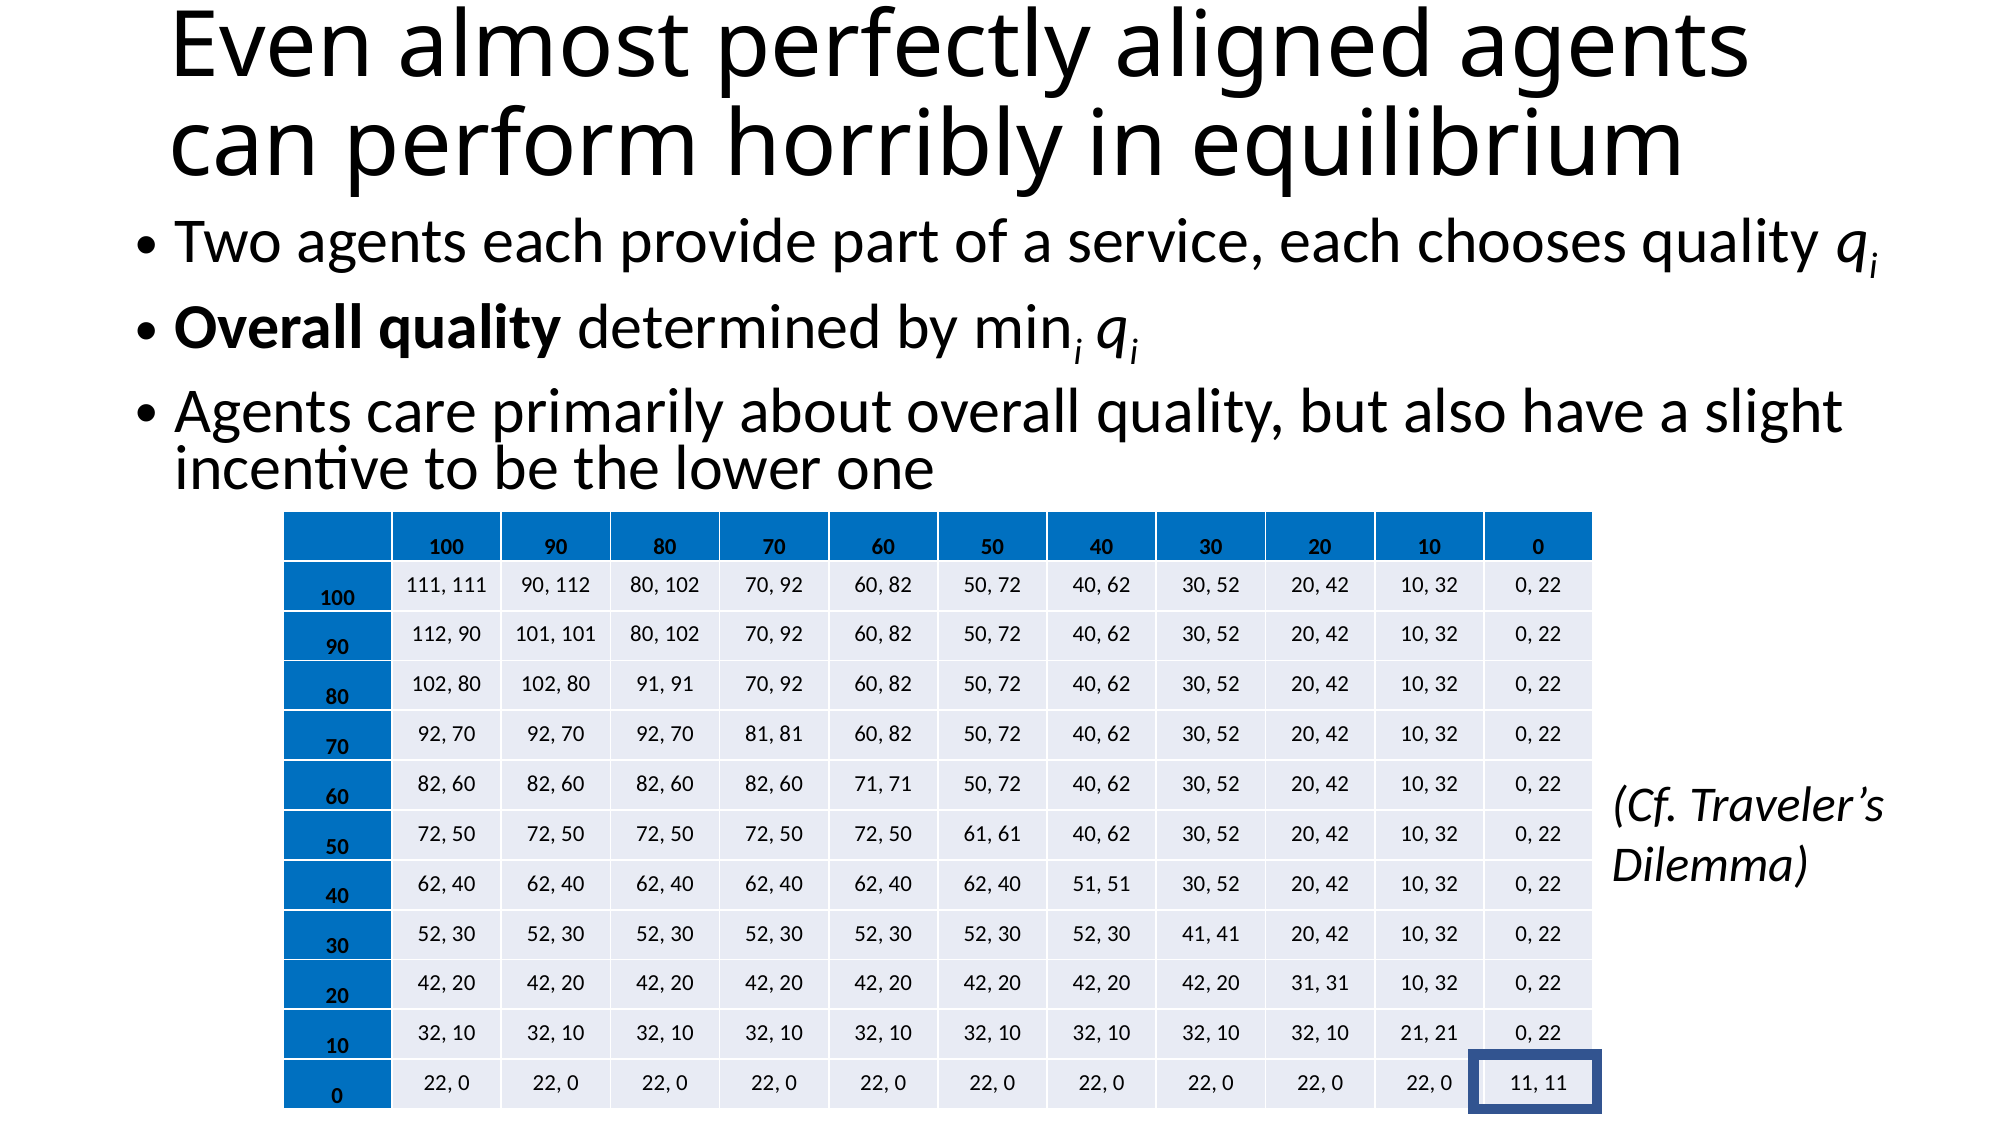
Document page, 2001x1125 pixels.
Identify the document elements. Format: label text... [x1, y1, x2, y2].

table_cell 50, 72 [939, 612, 1046, 660]
table_cell 22, 0 [1157, 1060, 1265, 1108]
title Even almost perfectly aligned agents can perform horribly in equilibrium [153, 0, 1879, 206]
table_cell 62, 40 [611, 861, 719, 909]
table_cell 31, 31 [1266, 960, 1374, 1008]
table_cell 90 [284, 612, 391, 660]
table_cell 60, 82 [830, 562, 937, 610]
table_cell 0, 22 [1485, 911, 1592, 959]
table_cell 52, 30 [830, 911, 937, 959]
table_cell 60, 82 [830, 711, 937, 759]
table_cell 42, 20 [720, 960, 828, 1008]
table_cell 40, 62 [1048, 711, 1155, 759]
table_cell 30, 52 [1157, 562, 1265, 610]
table_cell 72, 50 [393, 811, 500, 859]
table_cell 10, 32 [1376, 811, 1483, 859]
table_cell 30, 52 [1157, 612, 1265, 660]
table_cell 0, 22 [1485, 661, 1592, 709]
table_cell 22, 0 [720, 1060, 828, 1108]
table_cell 0, 22 [1485, 861, 1592, 909]
text_box [1472, 1054, 1598, 1110]
table_header 70 [720, 529, 828, 560]
table_cell 20, 42 [1266, 612, 1374, 660]
table_cell 60, 82 [830, 612, 937, 660]
table_cell 22, 0 [393, 1060, 500, 1108]
table_cell 51, 51 [1048, 861, 1155, 909]
table_cell 22, 0 [830, 1060, 937, 1108]
table_cell 82, 60 [611, 761, 719, 809]
table_cell 40, 62 [1048, 562, 1155, 610]
table_cell 80, 102 [611, 612, 719, 660]
table_cell 40, 62 [1048, 811, 1155, 859]
table_cell 50, 72 [939, 761, 1046, 809]
table_cell 52, 30 [939, 911, 1046, 959]
text_box Two agents each provide part of a service, each chooses quality qi Overall quality determined by mini qi Agents care primarily about overall quality, but also have a slight incentive to be the lower one [120, 207, 1894, 529]
table_cell 32, 10 [1157, 1010, 1265, 1058]
table_cell 32, 10 [1048, 1010, 1155, 1058]
table_cell 92, 70 [611, 711, 719, 759]
table_cell 70 [284, 711, 391, 759]
table_cell 61, 61 [939, 811, 1046, 859]
table_cell 72, 50 [830, 811, 937, 859]
table_cell 10, 32 [1376, 911, 1483, 959]
table_cell 20, 42 [1266, 562, 1374, 610]
table_cell 22, 0 [939, 1060, 1046, 1108]
table_cell 72, 50 [611, 811, 719, 859]
table_header 80 [611, 529, 719, 560]
table_cell 20, 42 [1266, 711, 1374, 759]
table_cell 100 [284, 562, 391, 610]
table_cell 102, 80 [502, 661, 610, 709]
table_cell 20, 42 [1266, 911, 1374, 959]
table_header 40 [1048, 529, 1155, 560]
table_cell 32, 10 [720, 1010, 828, 1058]
table_cell 82, 60 [393, 761, 500, 809]
table_cell 30, 52 [1157, 861, 1265, 909]
table_cell 42, 20 [502, 960, 610, 1008]
table_cell 40, 62 [1048, 761, 1155, 809]
table_cell 0, 22 [1485, 811, 1592, 859]
table_cell 71, 71 [830, 761, 937, 809]
table_header 100 [393, 529, 500, 560]
table_cell 21, 21 [1376, 1010, 1483, 1058]
table_cell 62, 40 [720, 861, 828, 909]
table_cell 111, 111 [393, 562, 500, 610]
table_cell 0, 22 [1485, 562, 1592, 610]
table_cell 72, 50 [502, 811, 610, 859]
table_cell 42, 20 [1048, 960, 1155, 1008]
table_cell 22, 0 [502, 1060, 610, 1108]
table_cell 42, 20 [939, 960, 1046, 1008]
table_cell 10, 32 [1376, 661, 1483, 709]
table_cell 10, 32 [1376, 711, 1483, 759]
table_cell 80, 102 [611, 562, 719, 610]
table_cell 30, 52 [1157, 711, 1265, 759]
table_header [284, 529, 391, 560]
table_cell 30, 52 [1157, 811, 1265, 859]
table_header 10 [1376, 529, 1483, 560]
table_cell 10, 32 [1376, 562, 1483, 610]
table_header 20 [1266, 529, 1374, 560]
table_cell 62, 40 [830, 861, 937, 909]
table_cell 70, 92 [720, 562, 828, 610]
table_cell 80 [284, 661, 391, 709]
table_cell 50, 72 [939, 661, 1046, 709]
table_cell 91, 91 [611, 661, 719, 709]
table_cell 32, 10 [830, 1010, 937, 1058]
text_box (Cf. Traveler’s Dilemma) [1596, 763, 2000, 899]
table_cell 112, 90 [393, 612, 500, 660]
table_cell 0 [284, 1060, 391, 1108]
table_cell 52, 30 [611, 911, 719, 959]
table_cell 32, 10 [1266, 1010, 1374, 1058]
table_header 30 [1157, 529, 1265, 560]
table_cell 42, 20 [830, 960, 937, 1008]
table_cell 10, 32 [1376, 761, 1483, 809]
table_cell 10, 32 [1376, 960, 1483, 1008]
table_cell 70, 92 [720, 661, 828, 709]
table_cell 82, 60 [502, 761, 610, 809]
table_cell 20, 42 [1266, 811, 1374, 859]
table_cell 20 [284, 960, 391, 1008]
table_cell 32, 10 [502, 1010, 610, 1058]
table_cell 60, 82 [830, 661, 937, 709]
table_cell 20, 42 [1266, 761, 1374, 809]
table_cell 0, 22 [1485, 612, 1592, 660]
table_header 90 [502, 529, 610, 560]
table_cell 52, 30 [502, 911, 610, 959]
table_cell 72, 50 [720, 811, 828, 859]
table_cell 40 [284, 861, 391, 909]
table_cell 81, 81 [720, 711, 828, 759]
table_cell 32, 10 [939, 1010, 1046, 1058]
table_cell 10 [284, 1010, 391, 1058]
table_cell 0, 22 [1485, 711, 1592, 759]
table_cell 62, 40 [393, 861, 500, 909]
table_cell 22, 0 [611, 1060, 719, 1108]
table_cell 42, 20 [393, 960, 500, 1008]
table_cell 92, 70 [393, 711, 500, 759]
table_cell 62, 40 [939, 861, 1046, 909]
table_cell 50 [284, 811, 391, 859]
table_cell 102, 80 [393, 661, 500, 709]
table_cell 40, 62 [1048, 612, 1155, 660]
table_cell 50, 72 [939, 711, 1046, 759]
table_cell 42, 20 [1157, 960, 1265, 1008]
table_cell 82, 60 [720, 761, 828, 809]
table_cell 30, 52 [1157, 661, 1265, 709]
table_cell 101, 101 [502, 612, 610, 660]
table_cell 32, 10 [393, 1010, 500, 1058]
table_cell 62, 40 [502, 861, 610, 909]
table_cell 50, 72 [939, 562, 1046, 610]
table_cell 20, 42 [1266, 661, 1374, 709]
table_cell 90, 112 [502, 562, 610, 610]
table_cell 92, 70 [502, 711, 610, 759]
table_cell 52, 30 [393, 911, 500, 959]
table_cell 22, 0 [1266, 1060, 1374, 1108]
table_cell 20, 42 [1266, 861, 1374, 909]
table_header 50 [939, 529, 1046, 560]
table_cell 30 [284, 911, 391, 959]
table_cell 32, 10 [611, 1010, 719, 1058]
table_cell 10, 32 [1376, 612, 1483, 660]
table_cell 70, 92 [720, 612, 828, 660]
table_cell 22, 0 [1048, 1060, 1155, 1108]
table_cell 52, 30 [1048, 911, 1155, 959]
table_cell 30, 52 [1157, 761, 1265, 809]
table_header 60 [830, 529, 937, 560]
table_cell 0, 22 [1485, 960, 1592, 1008]
table_header 0 [1485, 529, 1592, 560]
table_cell 60 [284, 761, 391, 809]
table_cell 41, 41 [1157, 911, 1265, 959]
table_cell 42, 20 [611, 960, 719, 1008]
table_cell 0, 22 [1485, 761, 1592, 809]
table_cell 0, 22 [1485, 1010, 1592, 1054]
table_cell 22, 0 [1376, 1060, 1472, 1108]
table_cell 10, 32 [1376, 861, 1483, 909]
table_cell 40, 62 [1048, 661, 1155, 709]
table_cell 52, 30 [720, 911, 828, 959]
